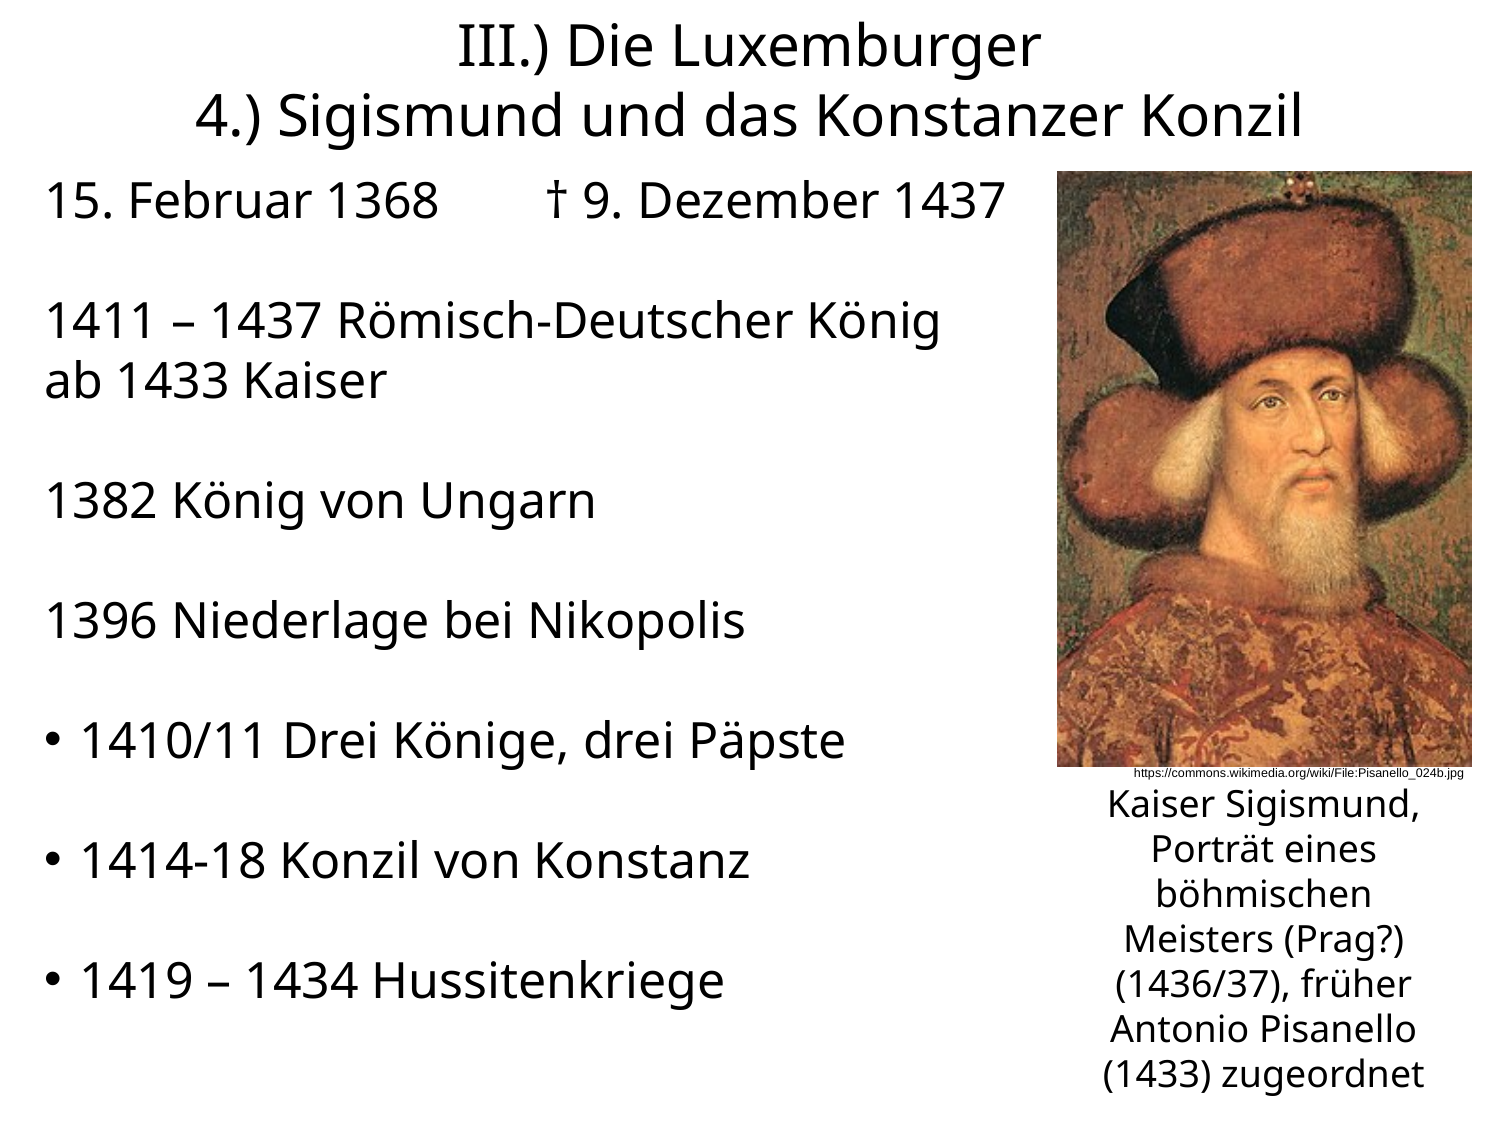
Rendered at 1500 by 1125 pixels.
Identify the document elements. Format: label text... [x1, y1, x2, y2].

text_box Kaiser Sigismund, Porträt eines böhmischen Meisters (Prag?) (1436/37), früher Antonio Pisanello (1433) zugeordnet [1068, 775, 1459, 1103]
title III.) Die Luxemburger 4.) Sigismund und das Konstanzer Konzil [74, 18, 1426, 207]
picture [1056, 171, 1472, 768]
text_box 15. Februar 1368 † 9. Dezember 1437 1411 – 1437 Römisch-Deutscher König ab 1433 Kaiser 1382 König von Ungarn 1396 Niederlage bei Nikopolis 1410/11 Drei Könige, drei Päpste 1414-18 Konzil von Konstanz 1419 – 1434 Hussitenkriege [29, 160, 1034, 1125]
text_box https://commons.wikimedia.org/wiki/File:Pisanello_024b.jpg [1119, 757, 1500, 788]
